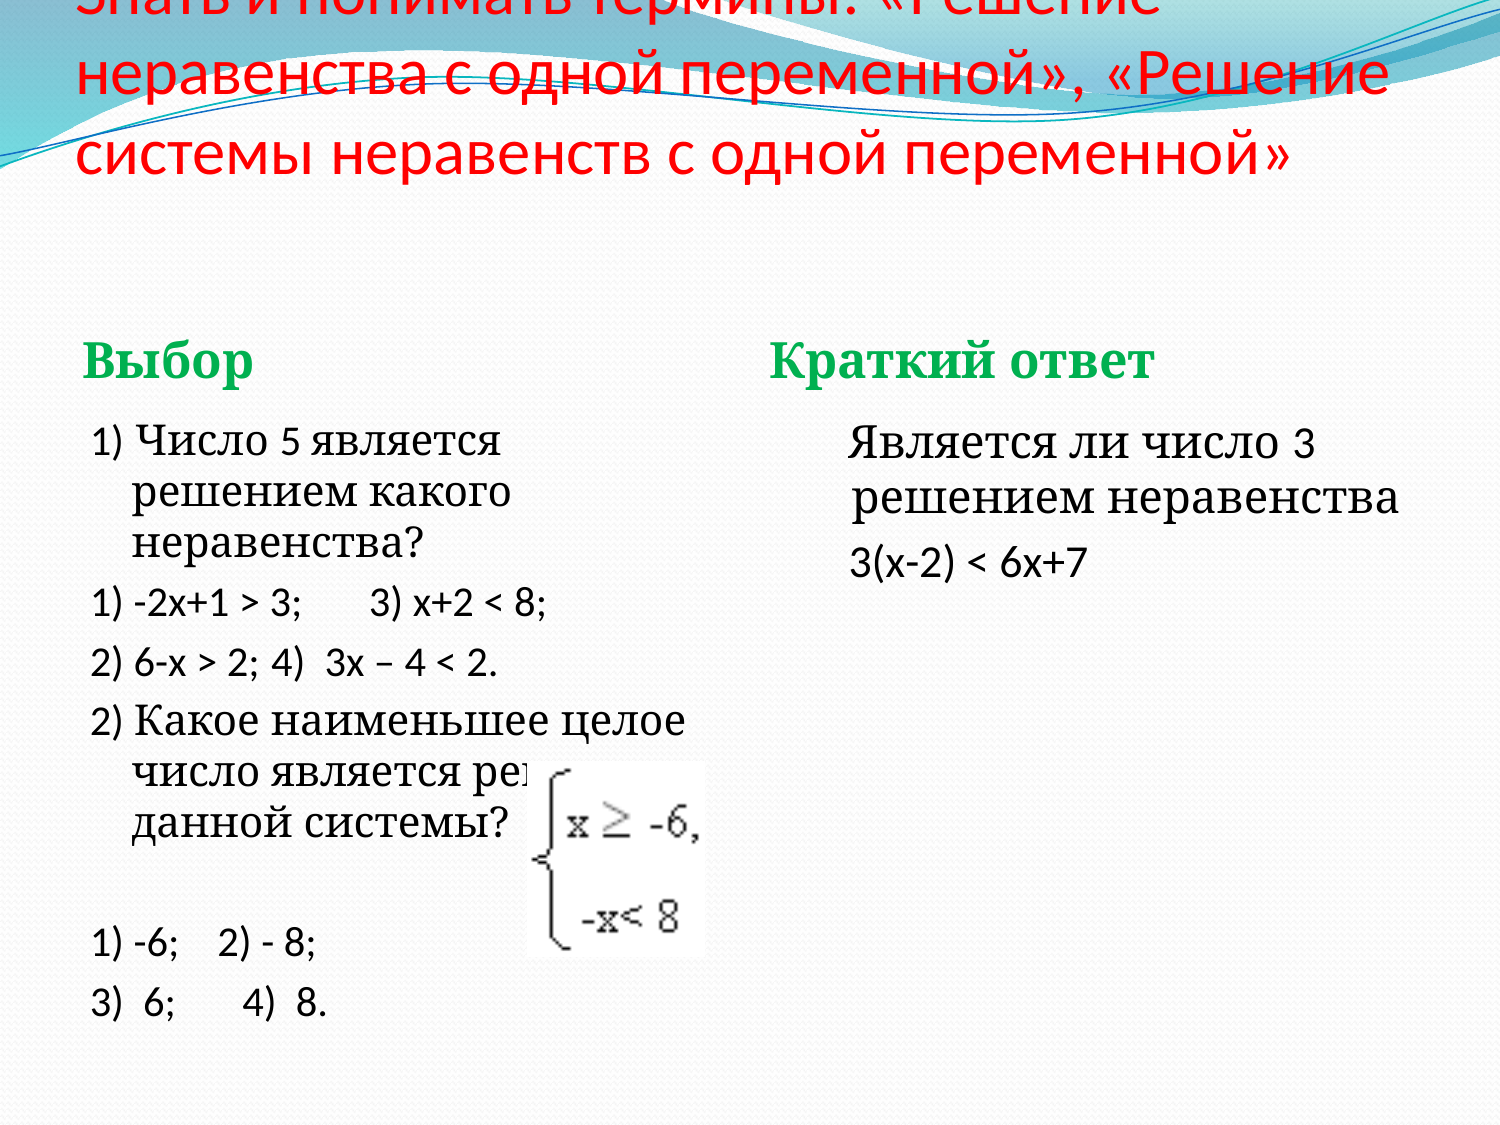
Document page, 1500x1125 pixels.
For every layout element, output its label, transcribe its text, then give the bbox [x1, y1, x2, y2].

list Краткий ответ [761, 305, 1425, 412]
list Является ли число 3 решением неравенства 3(х-2) < 6х+7 [761, 412, 1425, 1044]
list Выбор [75, 304, 738, 412]
picture [527, 761, 705, 957]
list 1) Число 5 является решением какого неравенства? 1) -2х+1 > 3; 3) х+2 < 8; 2) 6-х > 2; 4) 3х – 4 < 2. 2) Какое наименьшее целое число является решением данной системы? 1) -6; 2) - 8; 3) 6; 4) 8. [75, 412, 738, 1044]
title Знать и понимать термины: «Решение неравенства с одной переменной», «Решение системы неравенств с одной переменной» [75, 45, 1425, 258]
text_box [521, 763, 711, 967]
